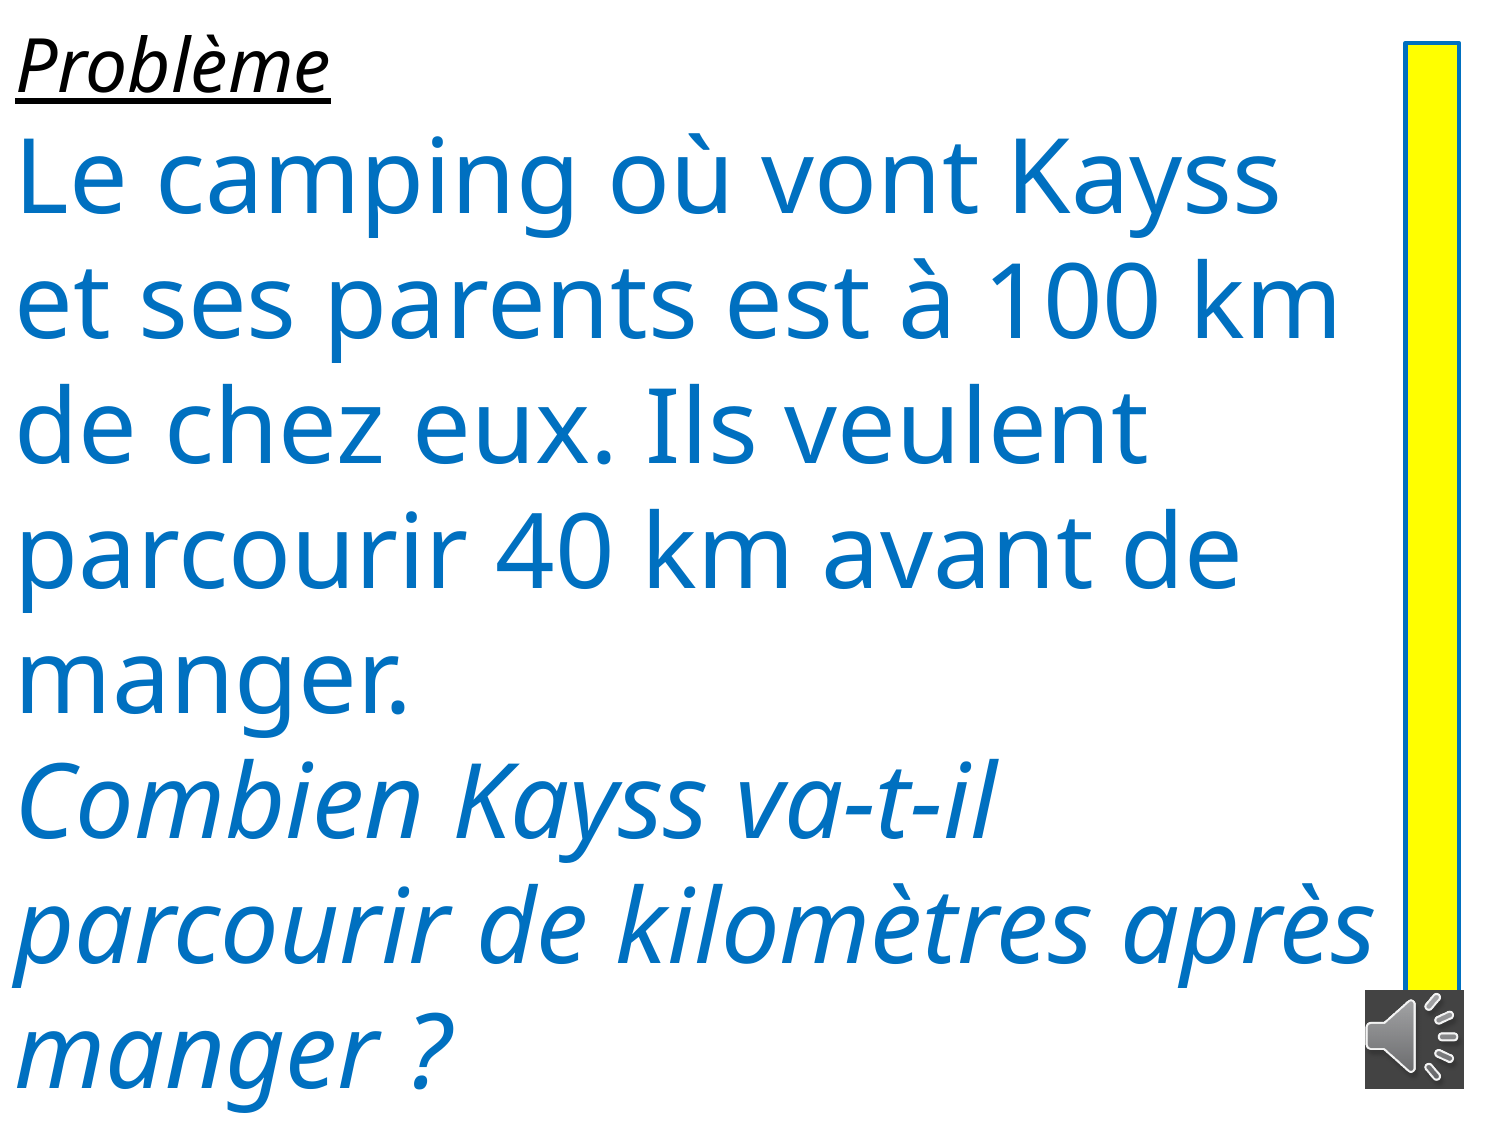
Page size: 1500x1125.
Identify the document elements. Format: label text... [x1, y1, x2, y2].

text_box [1403, 41, 1461, 987]
picture [1364, 989, 1465, 1090]
text_box Le camping où vont Kayss et ses parents est à 100 km de chez eux. Ils veulent parcourir 40 km avant de manger. Combien Kayss va-t-il parcourir de kilomètres après manger ? [0, 101, 1406, 1117]
title Problème [0, 0, 502, 101]
